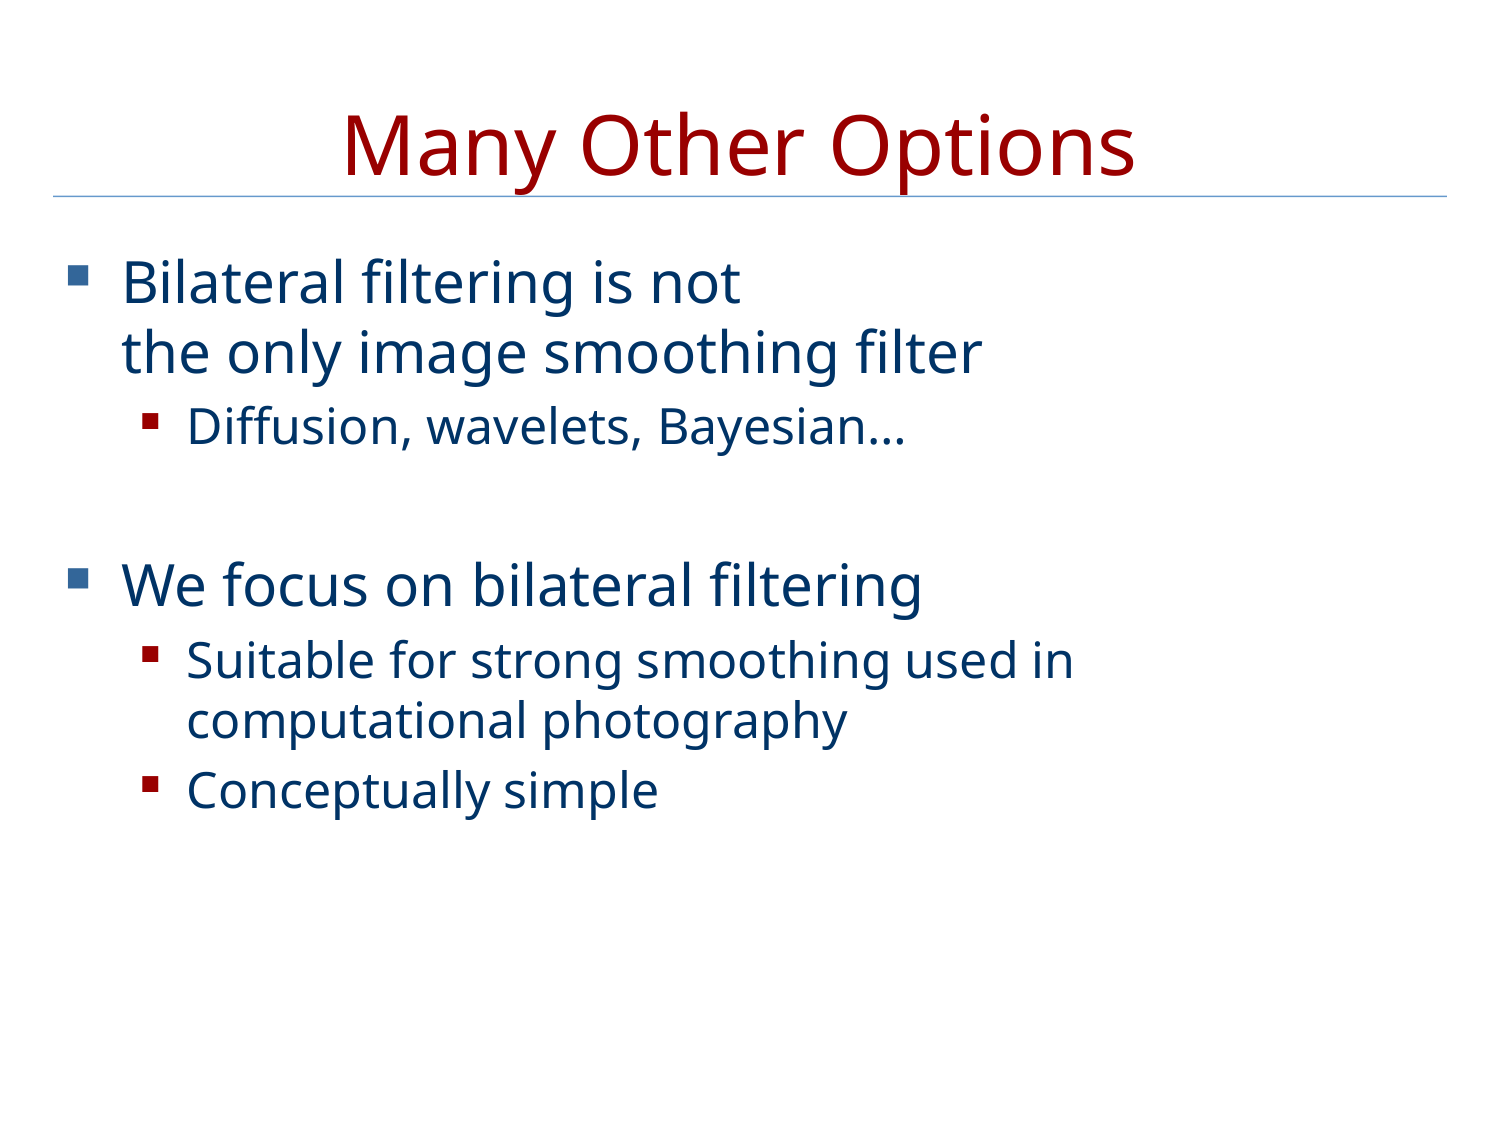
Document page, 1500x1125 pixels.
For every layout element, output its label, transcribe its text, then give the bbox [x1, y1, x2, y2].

title Many Other Options [50, 0, 1429, 200]
list Bilateral filtering is not the only image smoothing filter Diffusion, wavelets, Bayesian… We focus on bilateral filtering Suitable for strong smoothing used in computational photography Conceptually simple [50, 237, 1431, 1030]
